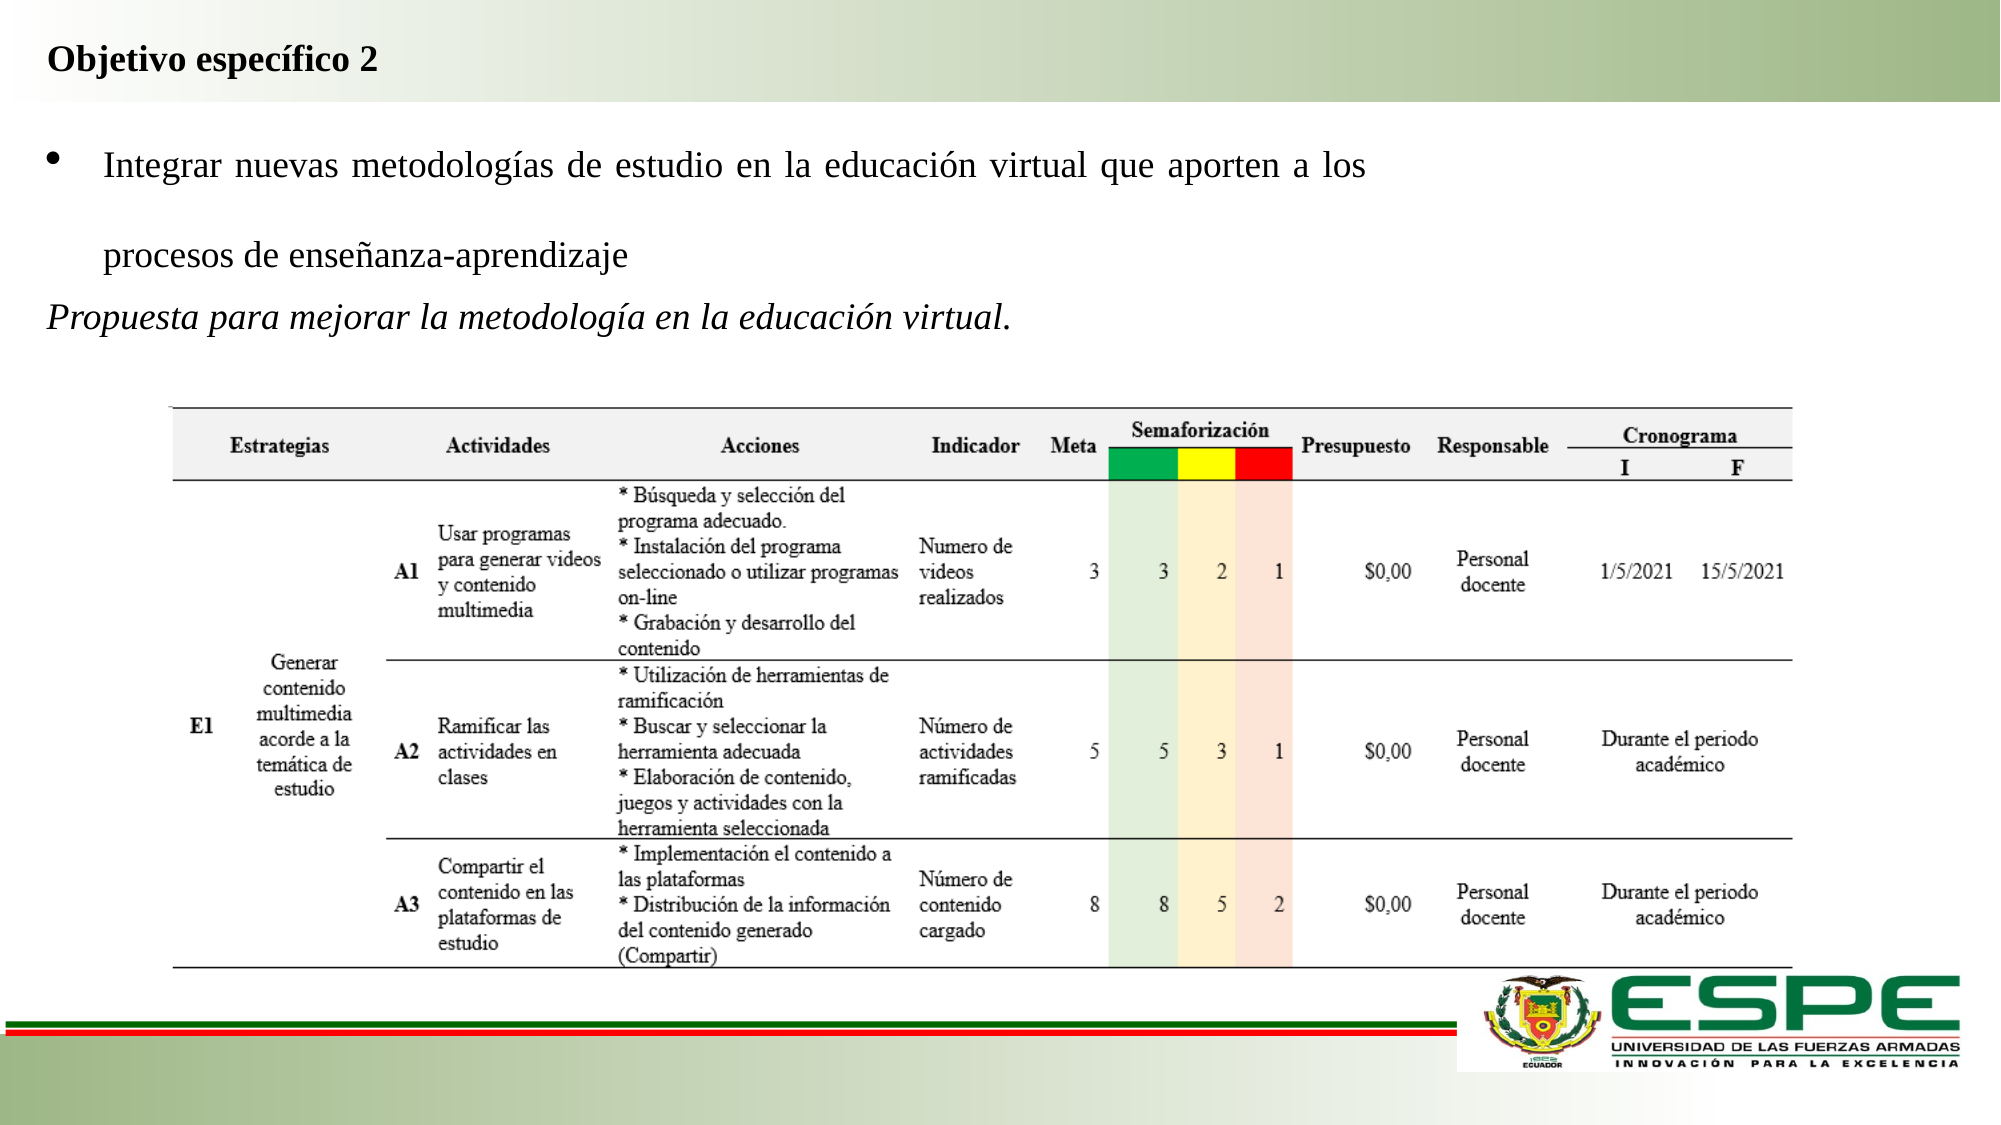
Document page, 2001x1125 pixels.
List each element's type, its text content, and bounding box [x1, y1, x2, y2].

text_box Propuesta para mejorar la metodología en la educación virtual. [31, 285, 1033, 345]
text_box Objetivo específico 2 Integrar nuevas metodologías de estudio en la educación virtual que aporten a los procesos de enseñanza-aprendizaje [32, 0, 1383, 283]
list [168, 405, 1797, 970]
picture [1456, 968, 1994, 1072]
